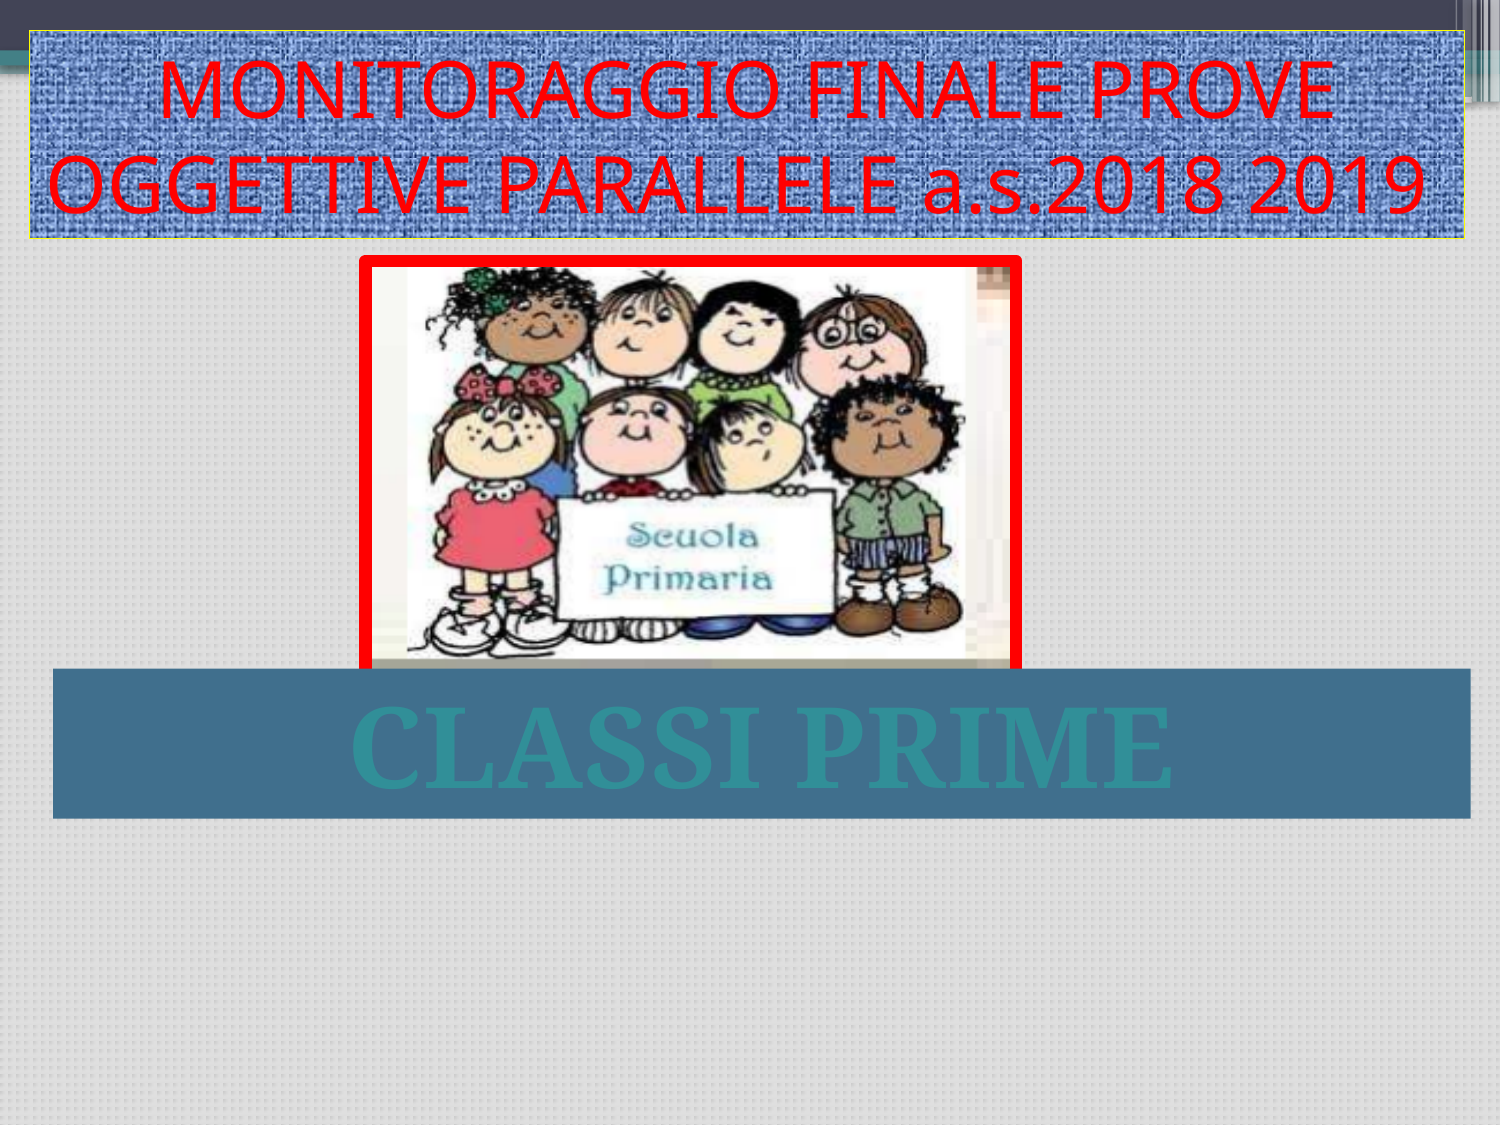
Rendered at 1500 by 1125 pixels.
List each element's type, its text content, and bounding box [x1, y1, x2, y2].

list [371, 266, 1011, 670]
text_box CLASSI PRIME [53, 668, 1471, 819]
title MONITORAGGIO FINALE PROVE OGGETTIVE PARALLELE a.s.2018 2019 [29, 30, 1465, 239]
